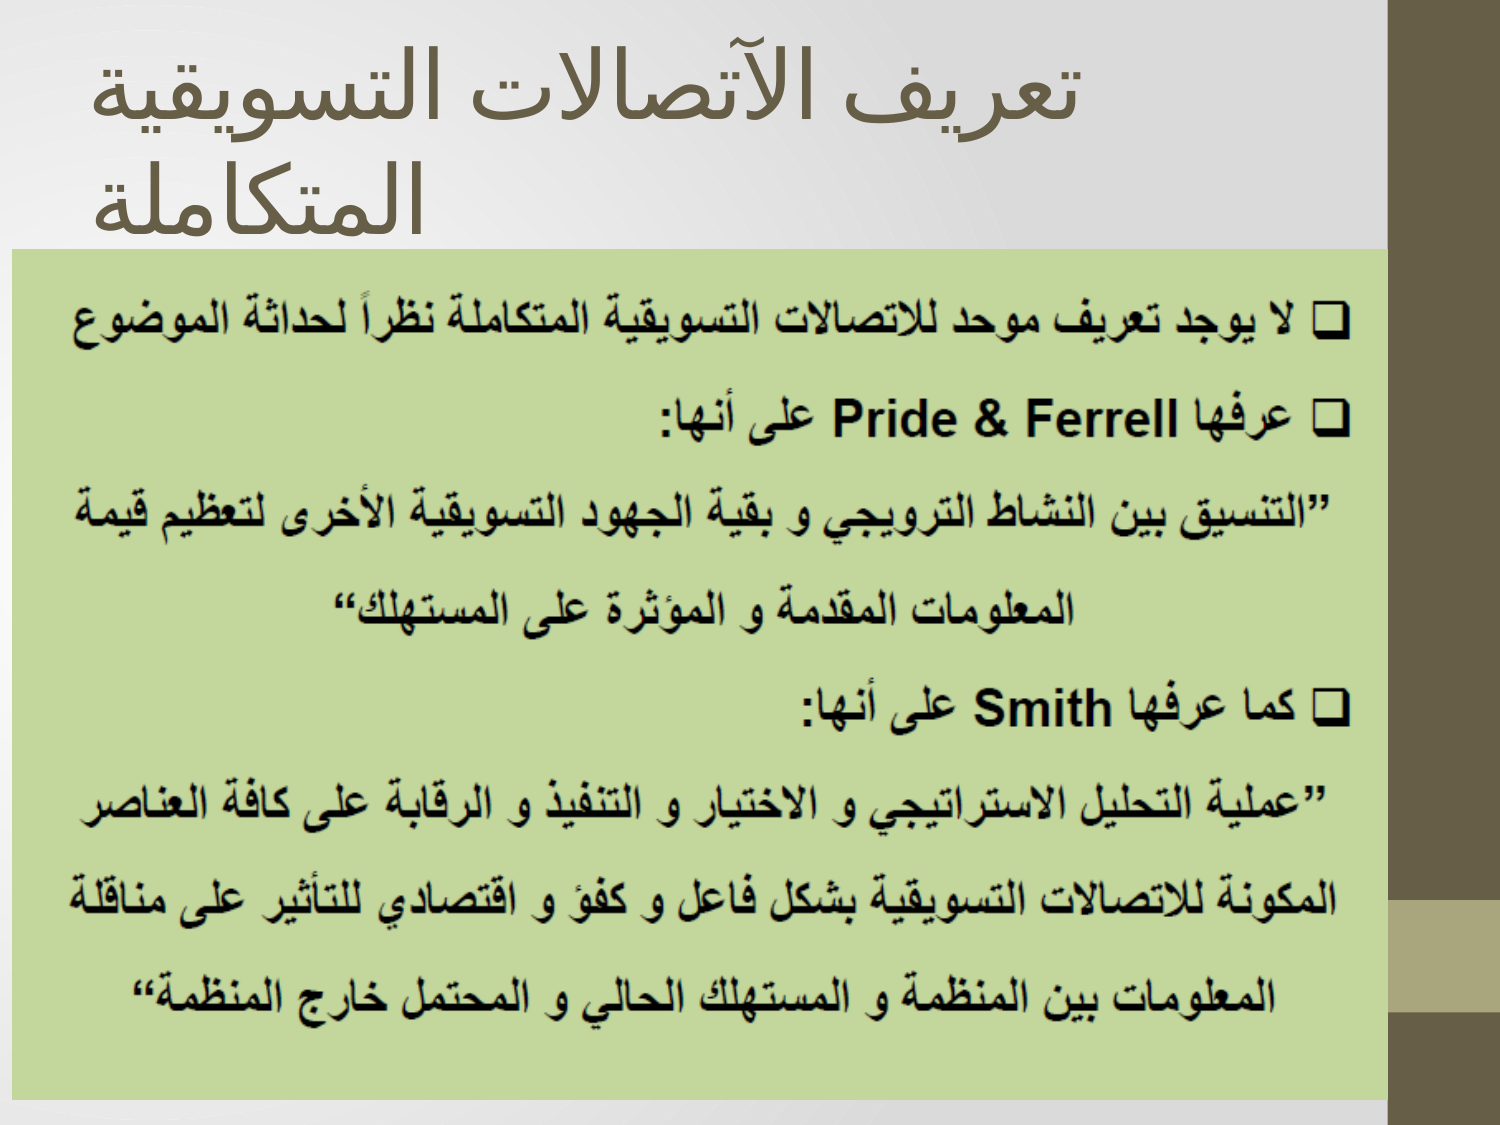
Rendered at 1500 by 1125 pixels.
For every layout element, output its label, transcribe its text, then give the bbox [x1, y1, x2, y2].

title تعريف الآتصالات التسويقية المتكاملة [75, 45, 1325, 233]
picture [11, 249, 1388, 1101]
